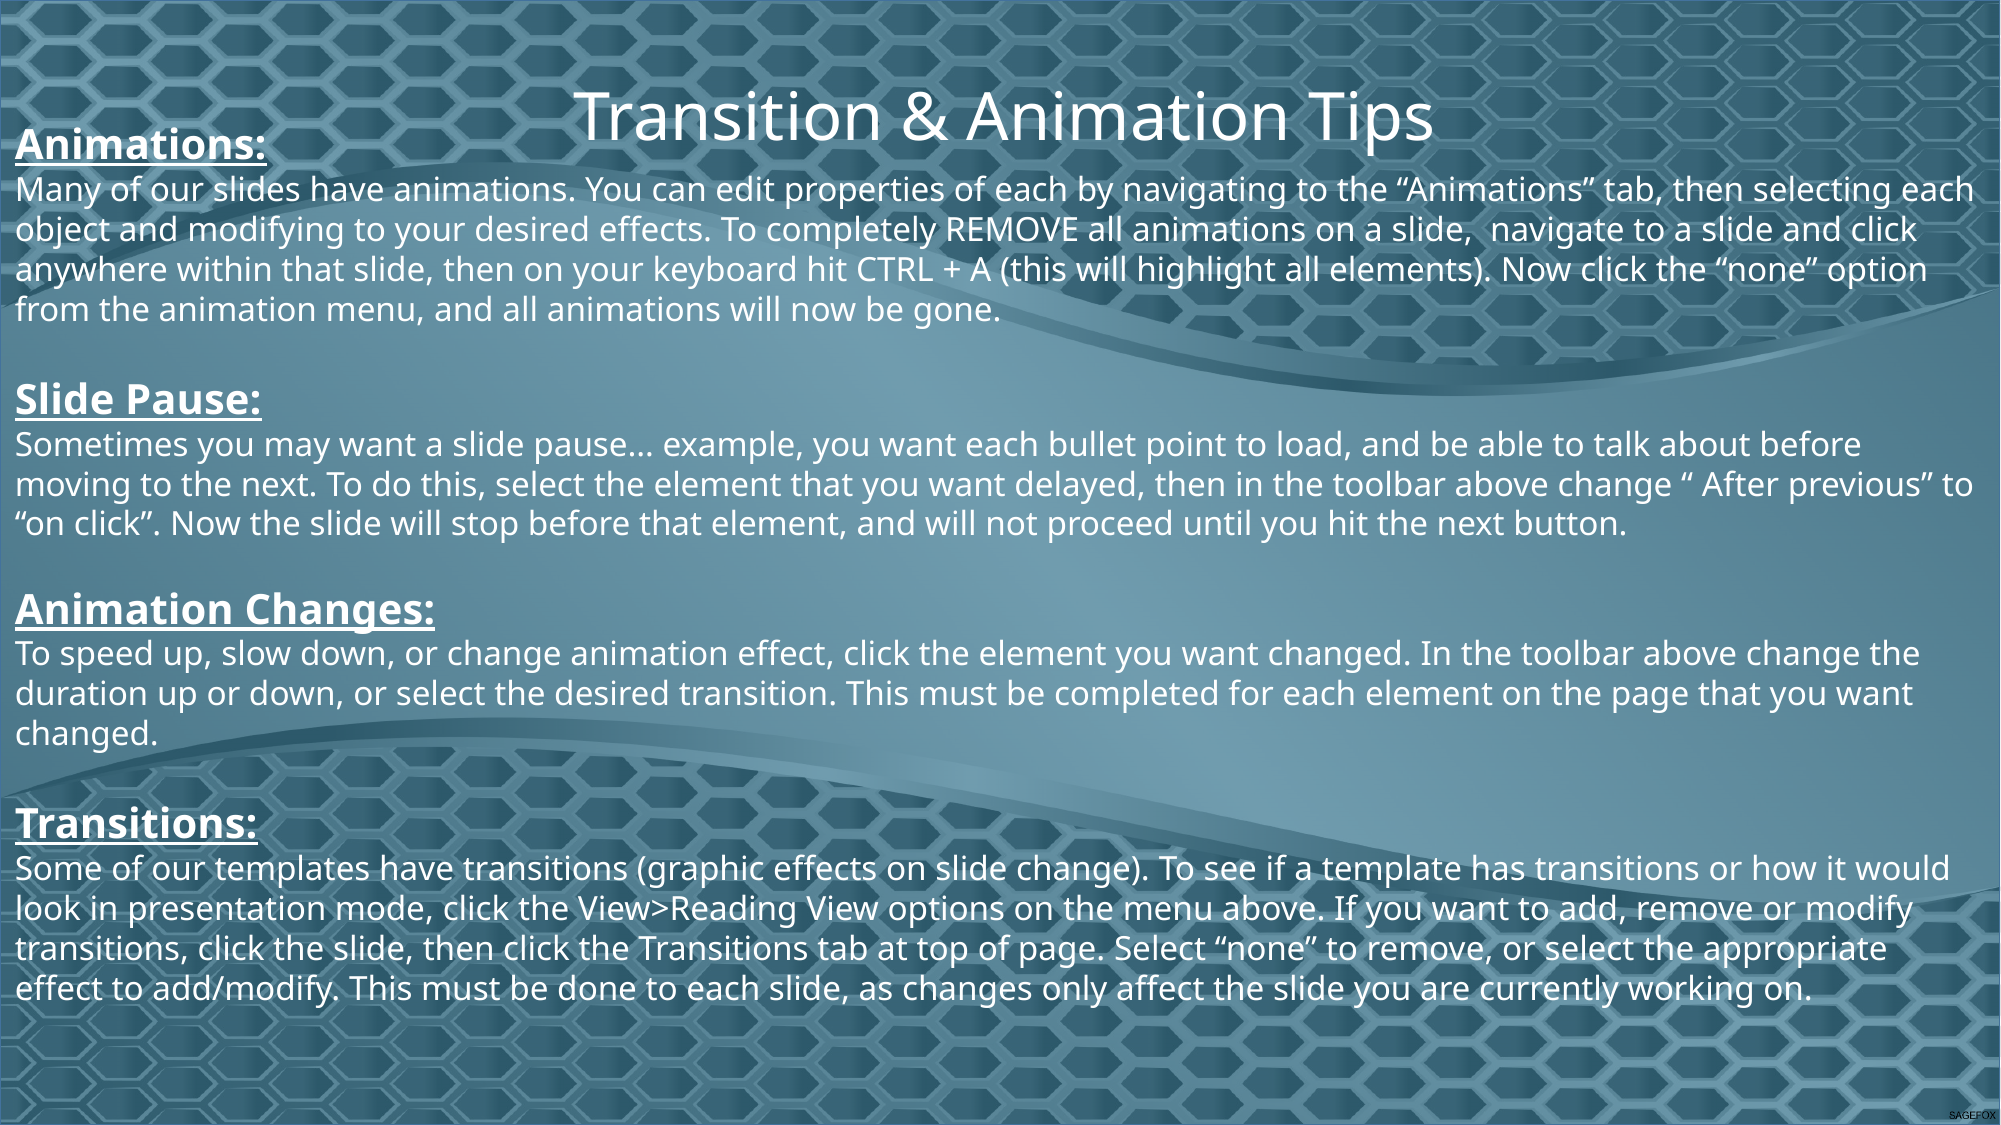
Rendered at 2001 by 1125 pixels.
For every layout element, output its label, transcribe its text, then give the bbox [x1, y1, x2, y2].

text_box Animations: Many of our slides have animations. You can edit properties of each by navigating to the “Animations” tab, then selecting each object and modifying to your desired effects. To completely REMOVE all animations on a slide, navigate to a slide and click anywhere within that slide, then on your keyboard hit CTRL + A (this will highlight all elements). Now click the “none” option from the animation menu, and all animations will now be gone. Slide Pause: Sometimes you may want a slide pause… example, you want each bullet point to load, and be able to talk about before moving to the next. To do this, select the element that you want delayed, then in the toolbar above change “ After previous” to “on click”. Now the slide will stop before that element, and will not proceed until you hit the next button. Animation Changes: To speed up, slow down, or change animation effect, click the element you want changed. In the toolbar above change the duration up or down, or select the desired transition. This must be completed for each element on the page that you want changed. Transitions: Some of our templates have transitions (graphic effects on slide change). To see if a template has transitions or how it would look in presentation mode, click the View>Reading View options on the menu above. If you want to add, remove or modify transitions, click the slide, then click the Transitions tab at top of page. Select “none” to remove, or select the appropriate effect to add/modify. This must be done to each slide, as changes only affect the slide you are currently working on. [0, 0, 2000, 1125]
title Transition & Animation Tips [477, 59, 1532, 177]
